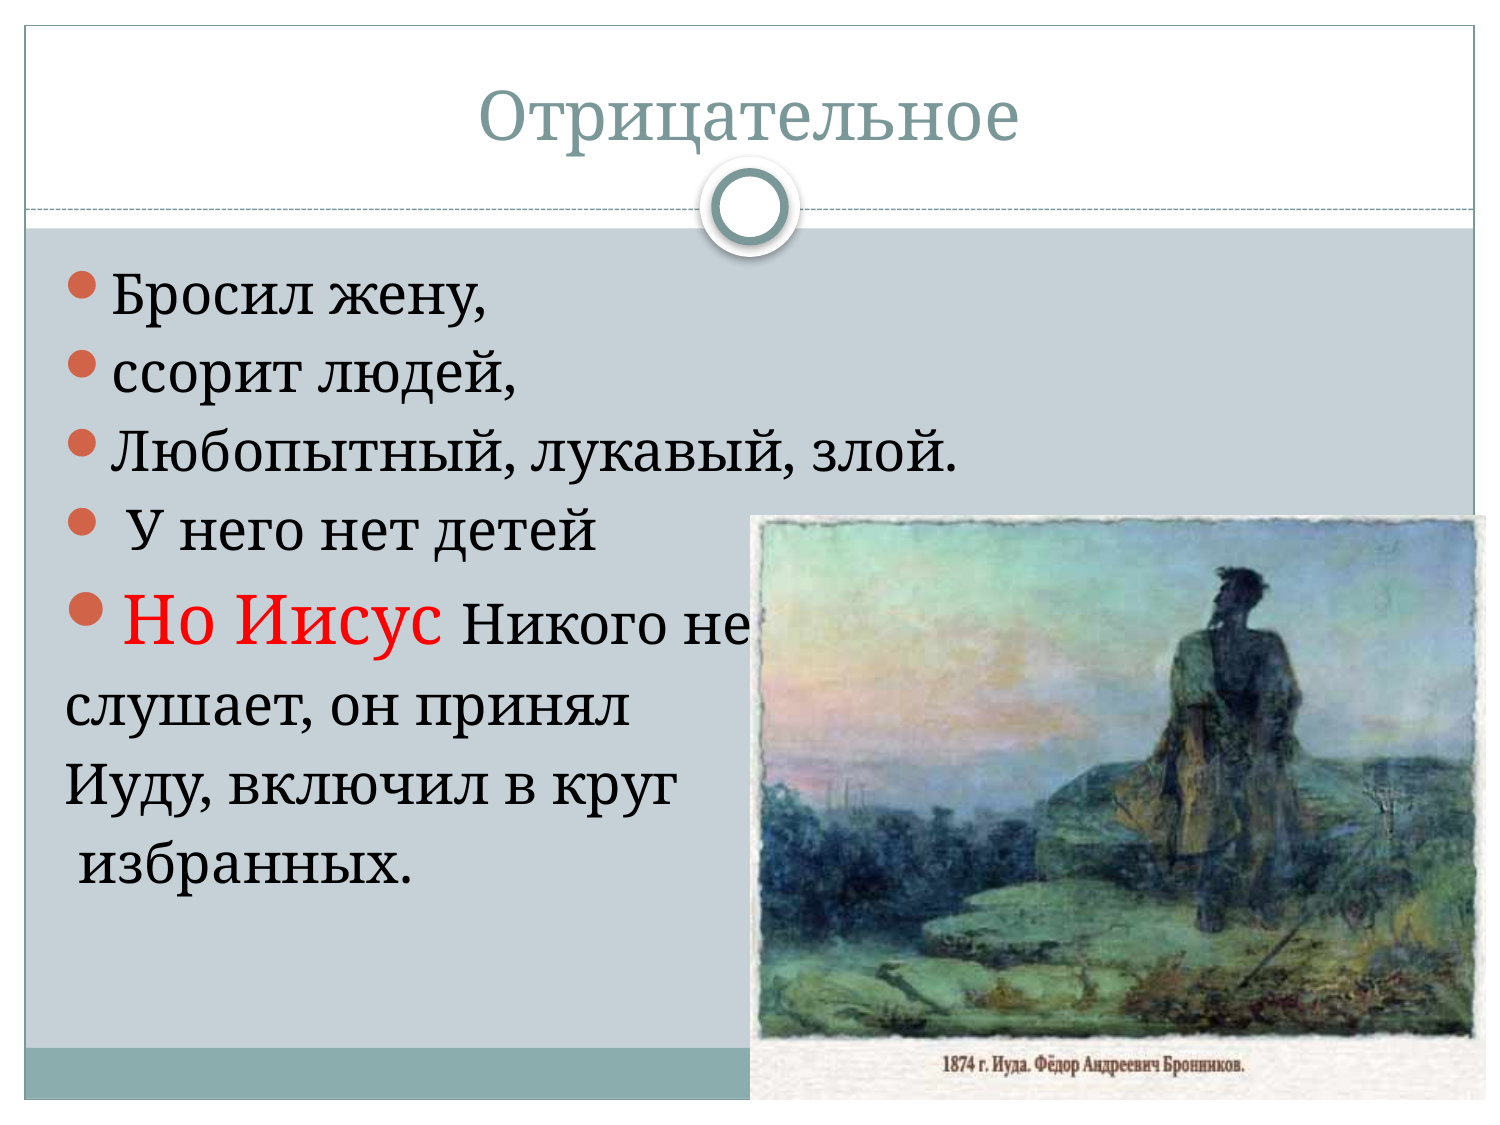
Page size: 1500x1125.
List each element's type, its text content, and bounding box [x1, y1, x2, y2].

list Бросил жену, ссорит людей, Любопытный, лукавый, злой. У него нет детей Но Иисус Никого не слушает, он принял Иуду, включил в круг избранных. [49, 250, 1445, 1001]
picture [749, 514, 1487, 1100]
title Отрицательное [49, 37, 1450, 162]
